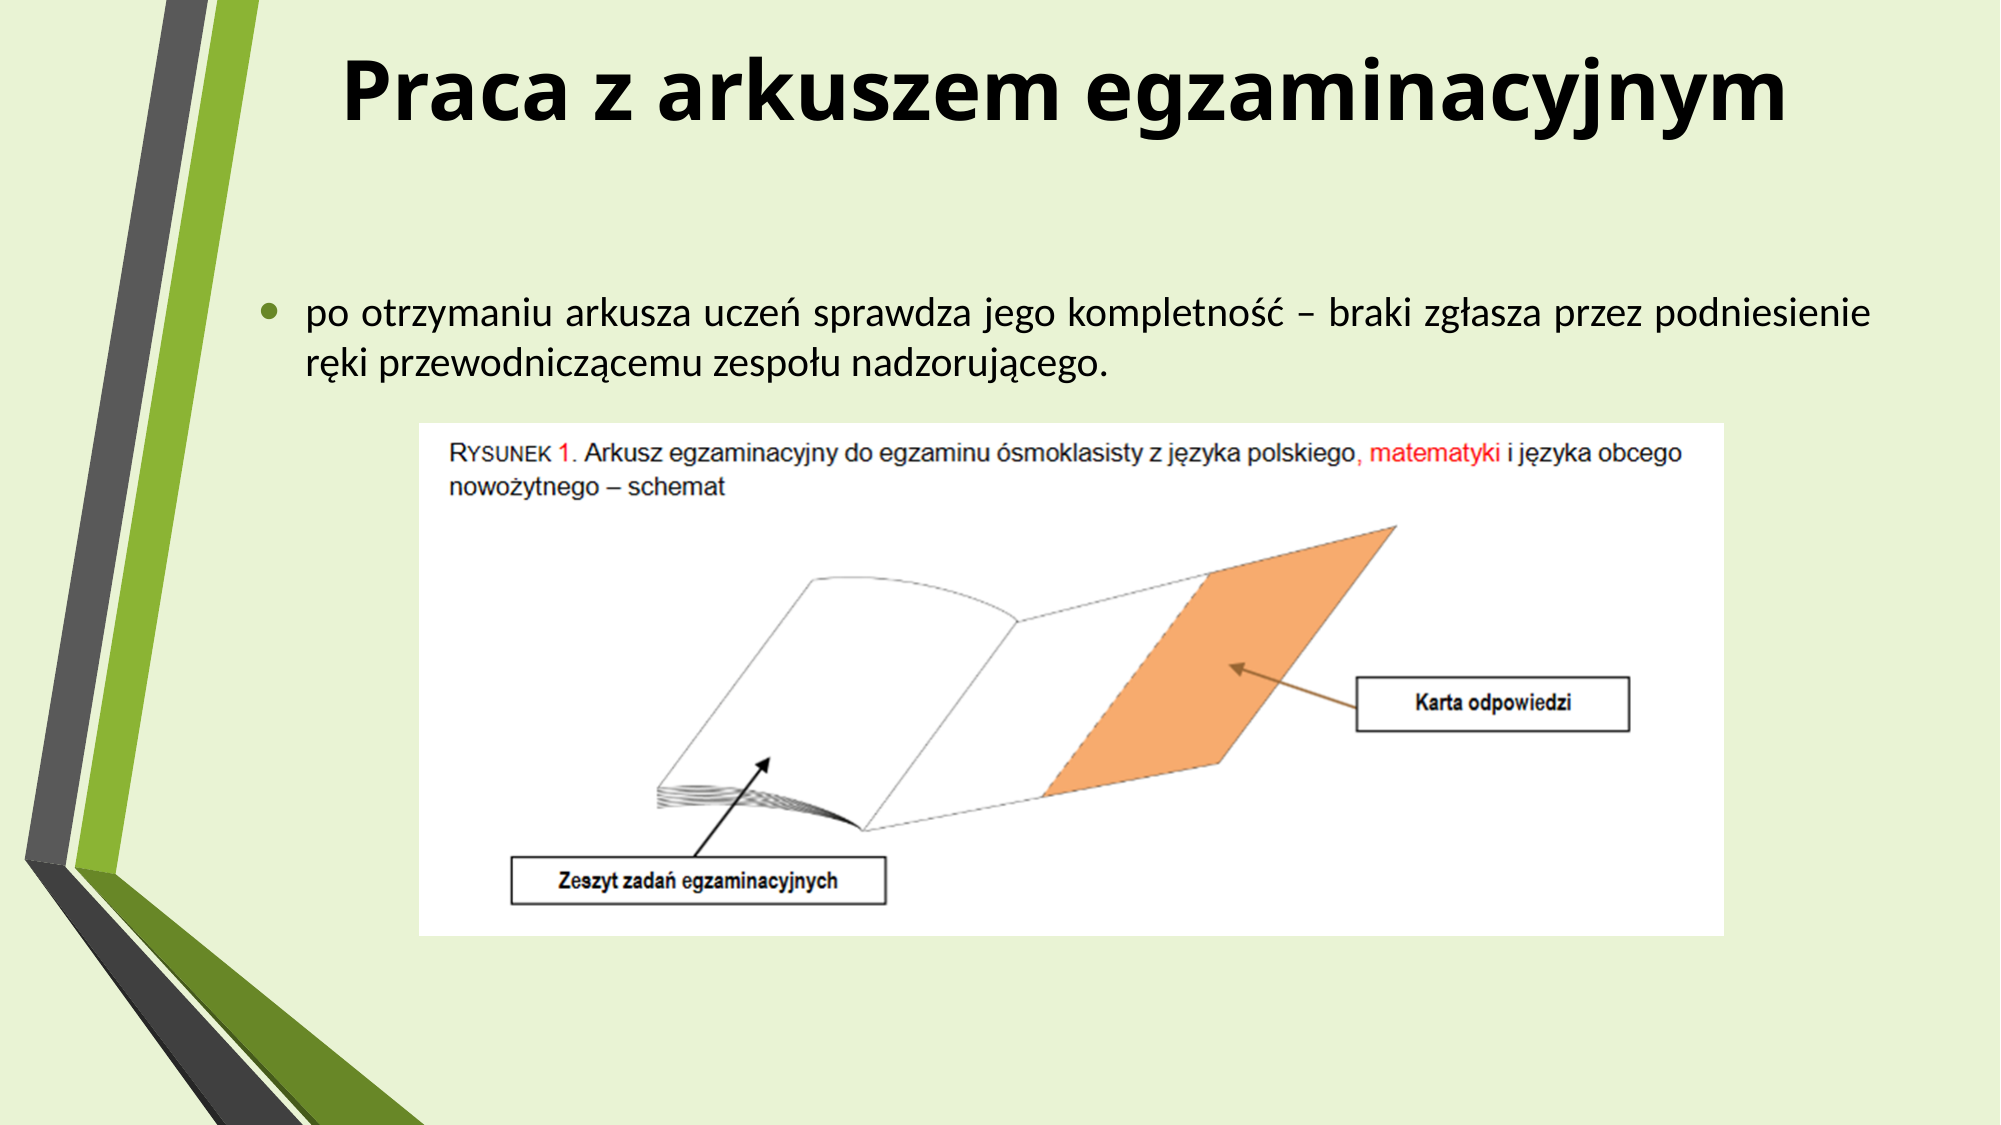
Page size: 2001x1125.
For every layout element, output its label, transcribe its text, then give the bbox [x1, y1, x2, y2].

list po otrzymaniu arkusza uczeń sprawdza jego kompletność – braki zgłasza przez podniesienie ręki przewodniczącemu zespołu nadzorującego. [243, 216, 1887, 950]
picture [419, 422, 1724, 936]
title Praca z arkuszem egzaminacyjnym [243, 0, 1887, 175]
